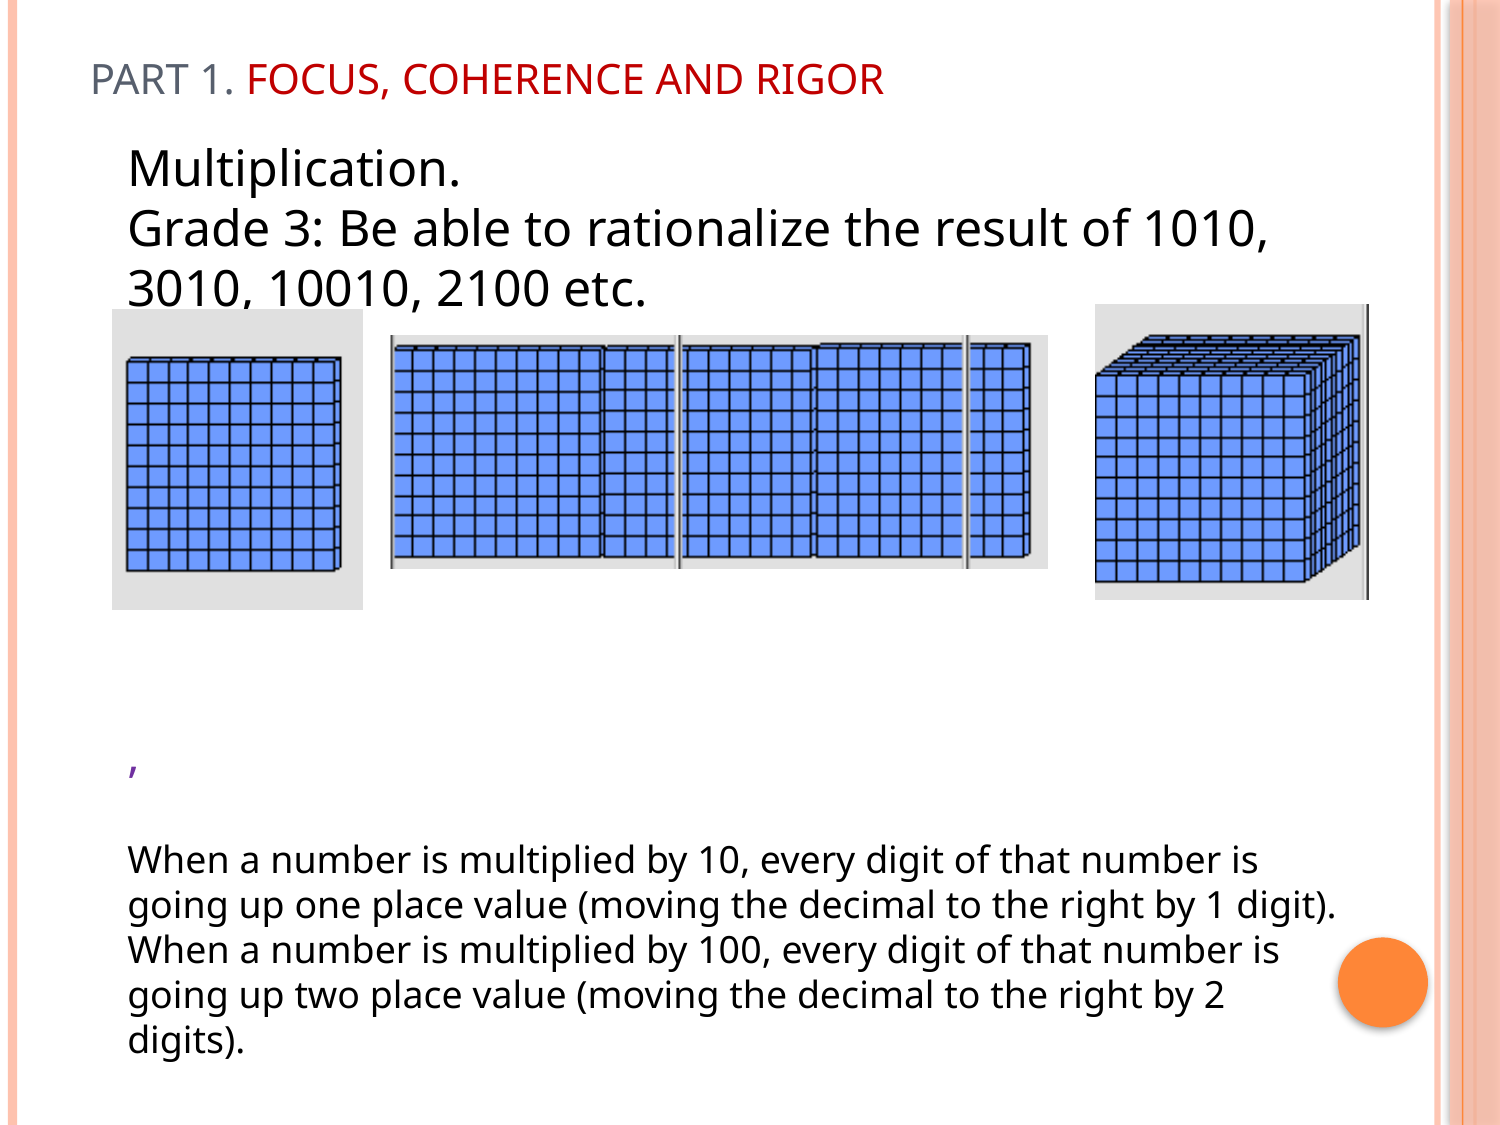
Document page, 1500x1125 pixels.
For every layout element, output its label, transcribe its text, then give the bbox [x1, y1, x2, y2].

picture [388, 334, 1049, 570]
picture [1095, 303, 1370, 601]
title Part 1. focus, Coherence and Rigor [75, 45, 1300, 111]
picture [111, 308, 363, 610]
